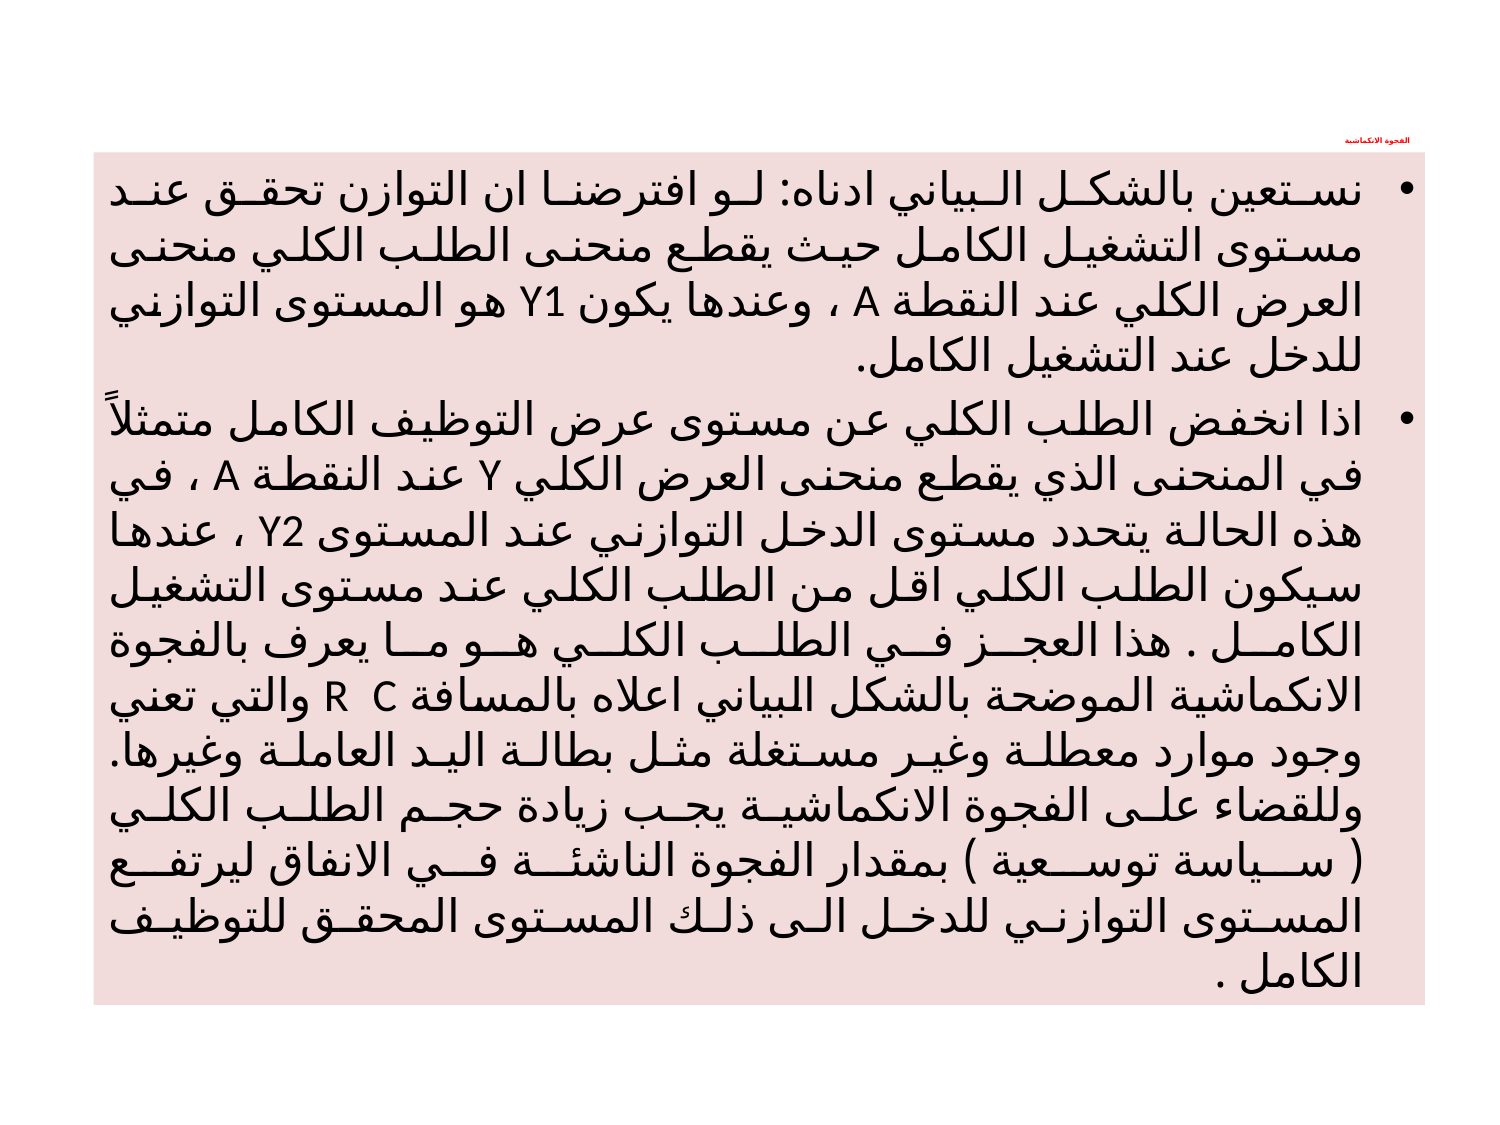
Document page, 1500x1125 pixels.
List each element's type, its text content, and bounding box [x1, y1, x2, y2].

list نستعين بالشكل البياني ادناه: لو افترضنا ان التوازن تحقق عند مستوى التشغيل الكامل حيث يقطع منحنى الطلب الكلي منحنى العرض الكلي عند النقطة A ، وعندها يكون Y1 هو المستوى التوازني للدخل عند التشغيل الكامل. اذا انخفض الطلب الكلي عن مستوى عرض التوظيف الكامل متمثلاً في المنحنى الذي يقطع منحنى العرض الكلي Y عند النقطة A ، في هذه الحالة يتحدد مستوى الدخل التوازني عند المستوى Y2 ، عندها سيكون الطلب الكلي اقل من الطلب الكلي عند مستوى التشغيل الكامل . هذا العجز في الطلب الكلي هو ما يعرف بالفجوة الانكماشية الموضحة بالشكل البياني اعلاه بالمسافة R C والتي تعني وجود موارد معطلة وغير مستغلة مثل بطالة اليد العاملة وغيرها. وللقضاء على الفجوة الانكماشية يجب زيادة حجم الطلب الكلي ( سياسة توسعية ) بمقدار الفجوة الناشئة في الانفاق ليرتفع المستوى التوازني للدخل الى ذلك المستوى المحقق للتوظيف الكامل . [93, 152, 1425, 1005]
title الفجوة الانكماشية [75, 128, 1425, 164]
